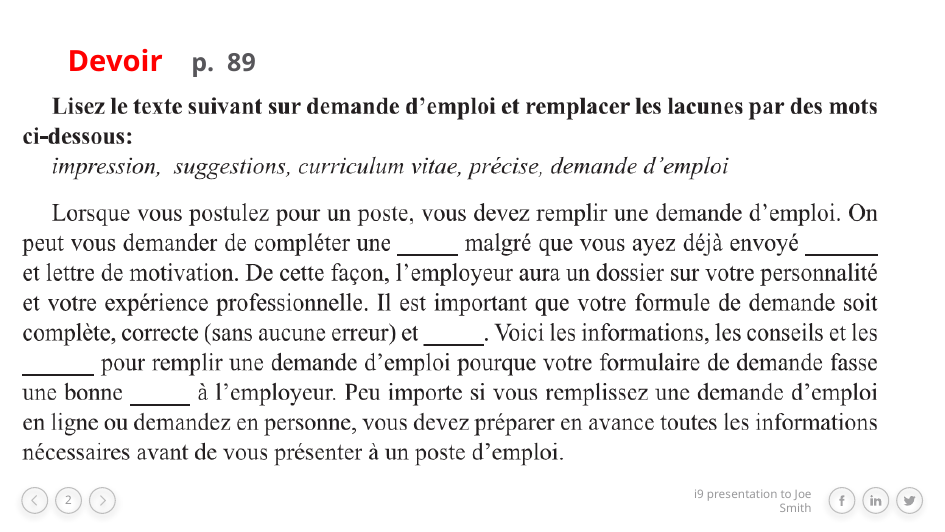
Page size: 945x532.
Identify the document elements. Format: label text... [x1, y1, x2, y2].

picture [4, 70, 921, 473]
text_box Devoir p. 89 [52, 35, 271, 69]
